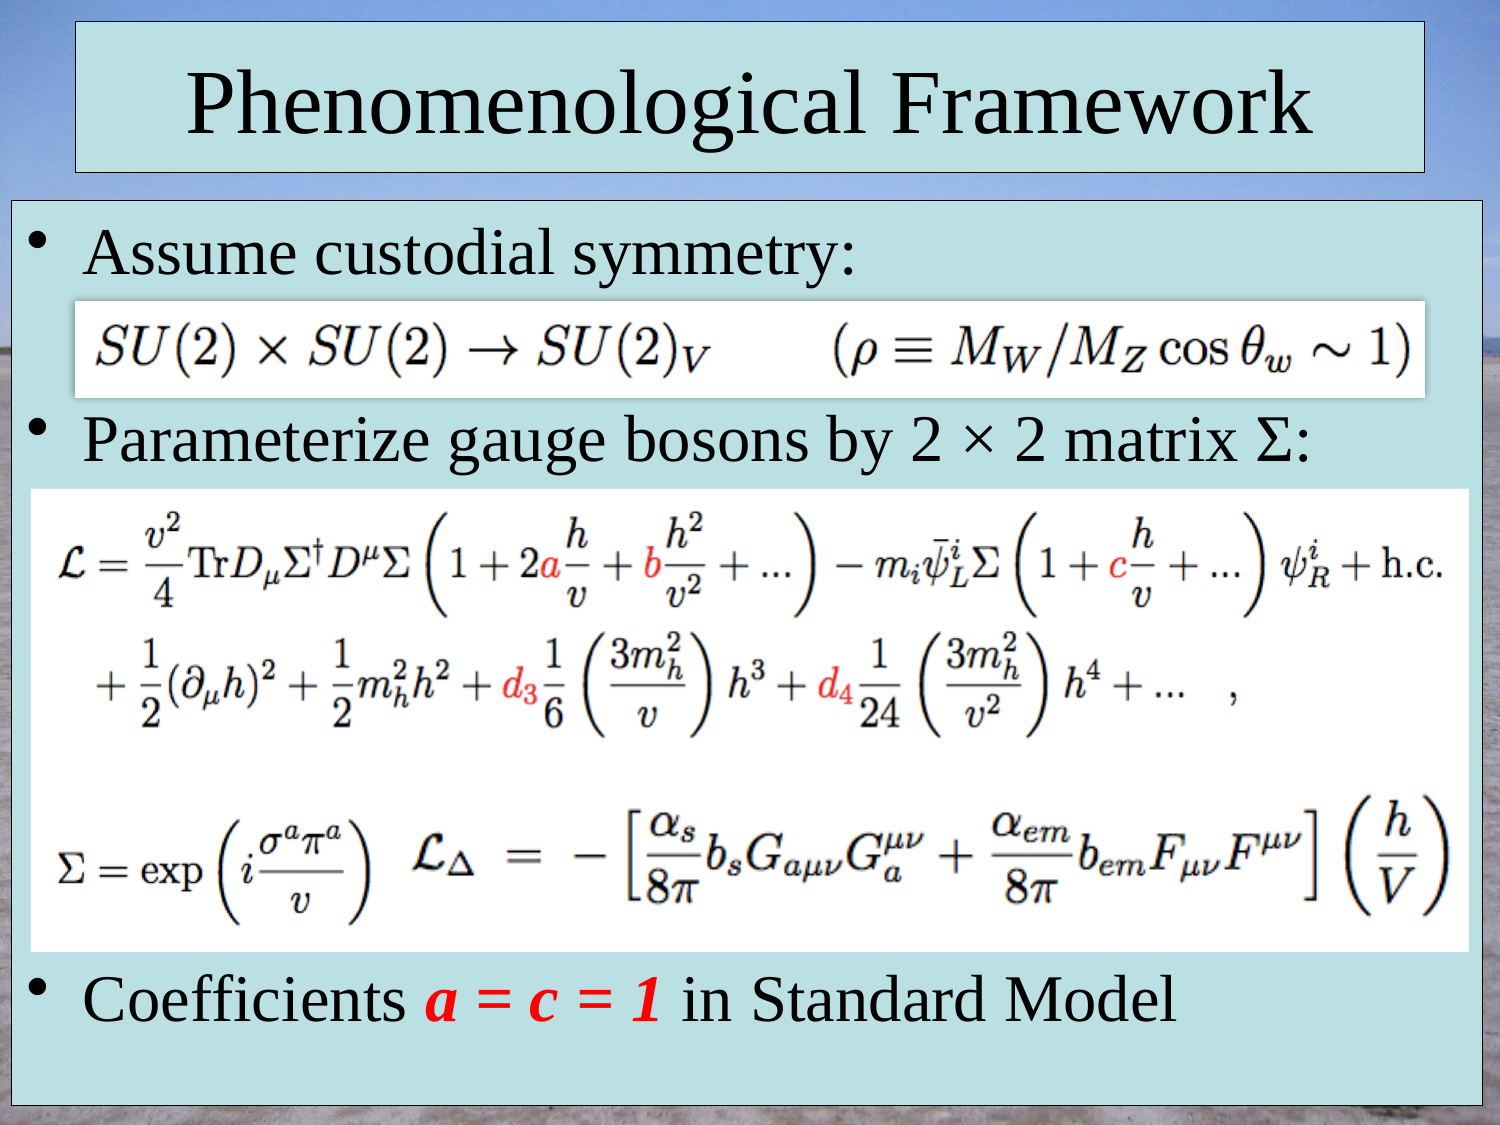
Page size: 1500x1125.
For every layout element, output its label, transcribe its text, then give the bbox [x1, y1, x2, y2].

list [74, 301, 1426, 398]
picture [0, 0, 1500, 1125]
text_box Assume custodial symmetry: Parameterize gauge bosons by 2 × 2 matrix Σ: Coefficients a = c = 1 in Standard Model [11, 200, 1483, 1106]
title Phenomenological Framework [75, 21, 1425, 173]
